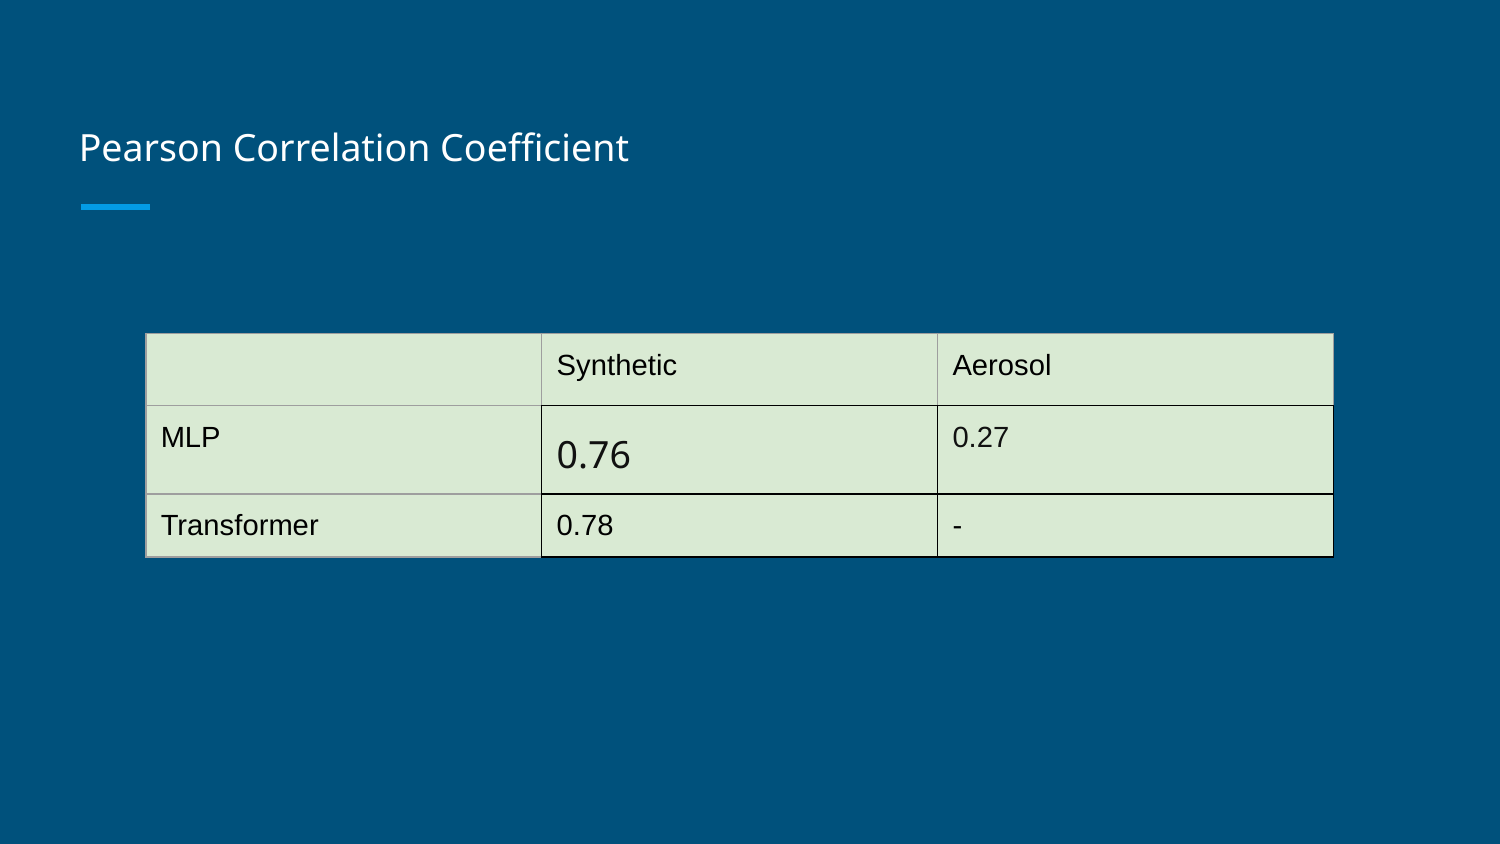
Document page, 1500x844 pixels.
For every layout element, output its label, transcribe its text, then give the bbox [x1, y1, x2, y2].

table_header Synthetic [542, 334, 937, 405]
table_cell Transformer [147, 495, 541, 556]
table_cell MLP [147, 406, 541, 493]
table_header [147, 334, 541, 405]
title Pearson Correlation Coefficient [63, 75, 1437, 188]
table_cell 0.76 [542, 406, 937, 493]
table_header Aerosol [938, 334, 1333, 405]
table_cell 0.27 [938, 406, 1333, 493]
table_cell - [938, 495, 1333, 556]
table_cell 0.78 [542, 495, 937, 556]
